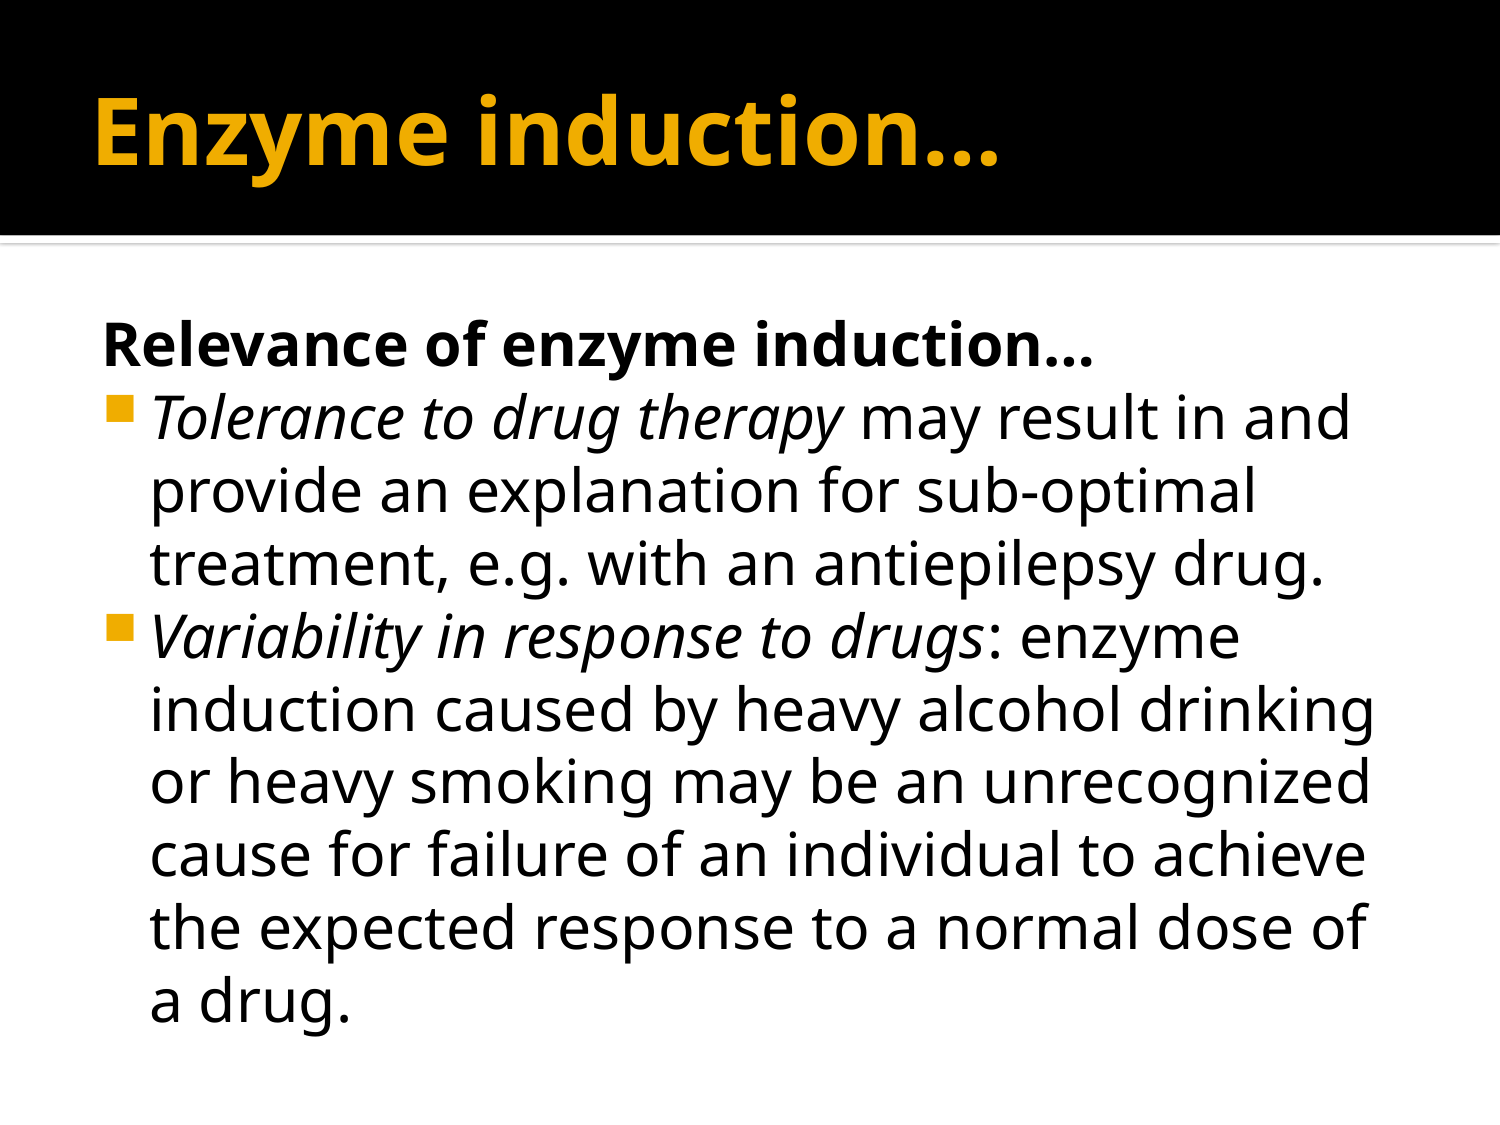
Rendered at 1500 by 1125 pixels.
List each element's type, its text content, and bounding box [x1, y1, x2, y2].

title Enzyme induction… [75, 25, 1425, 231]
list Relevance of enzyme induction… Tolerance to drug therapy may result in and provide an explanation for sub-optimal treatment, e.g. with an antiepilepsy drug. Variability in response to drugs: enzyme induction caused by heavy alcohol drinking or heavy smoking may be an unrecognized cause for failure of an individual to achieve the expected response to a normal dose of a drug. [75, 291, 1425, 1050]
